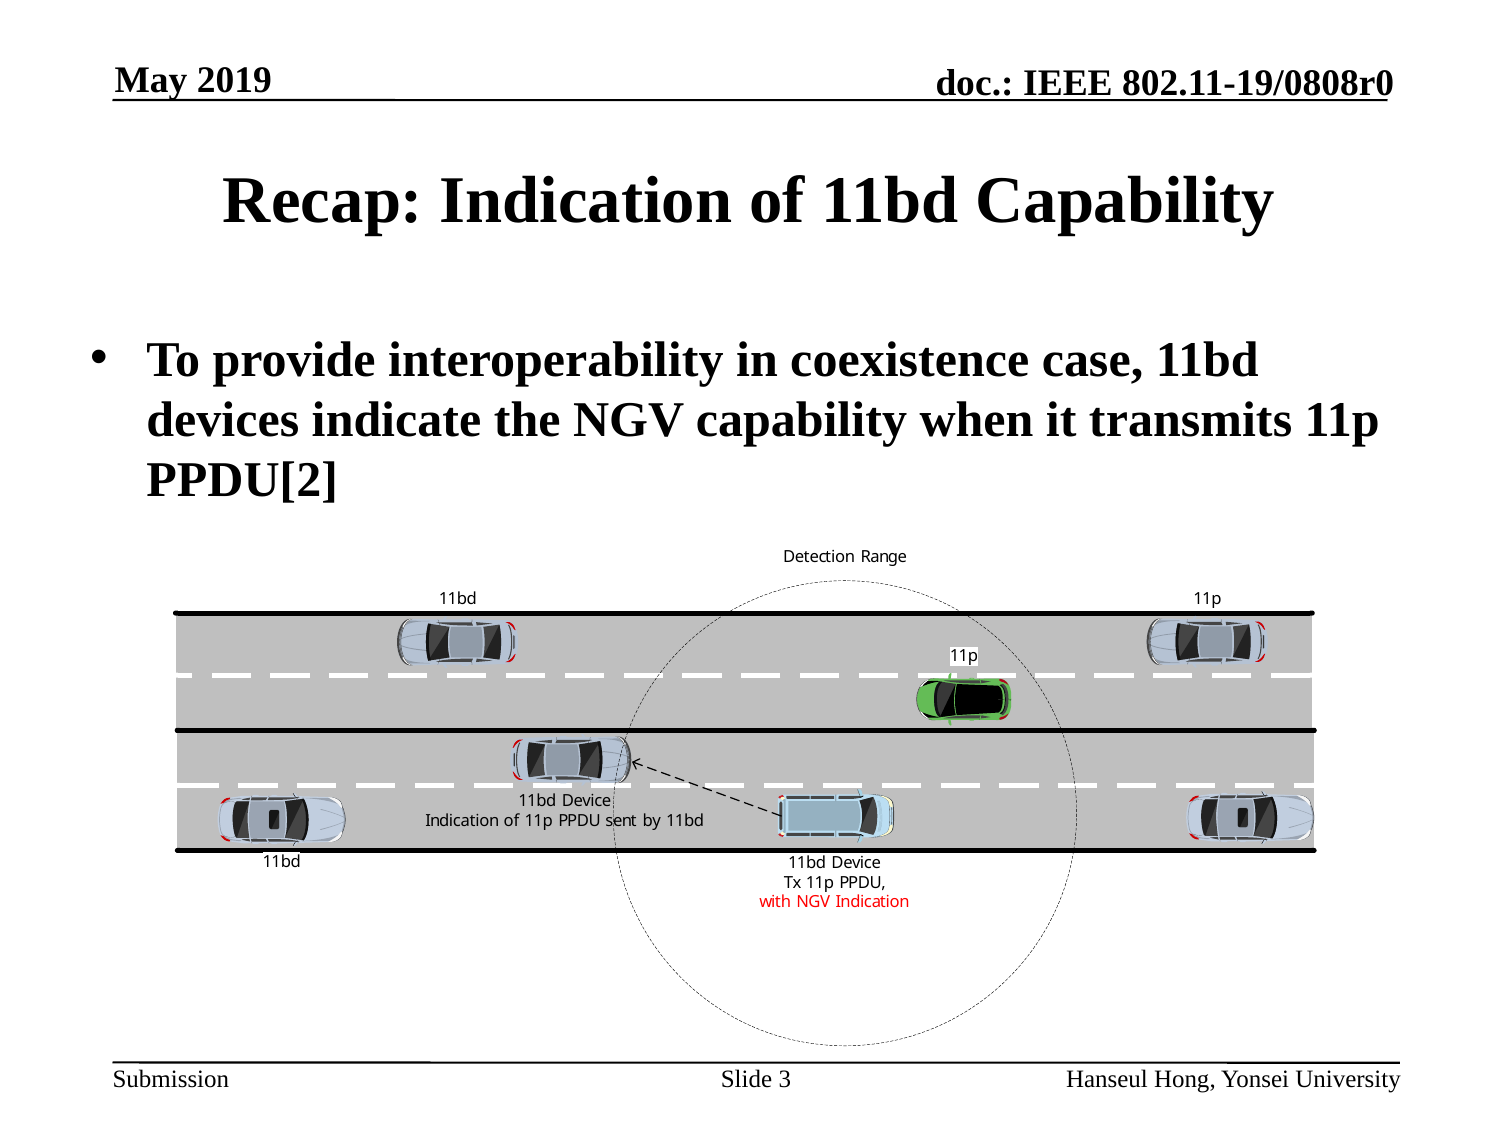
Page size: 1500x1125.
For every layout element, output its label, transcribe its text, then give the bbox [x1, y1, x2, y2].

title Recap: Indication of 11bd Capability [74, 101, 1426, 290]
list To provide interoperability in coexistence case, 11bd devices indicate the NGV capability when it transmits 11p PPDU[2] [74, 318, 1426, 1062]
picture [170, 538, 1318, 1048]
